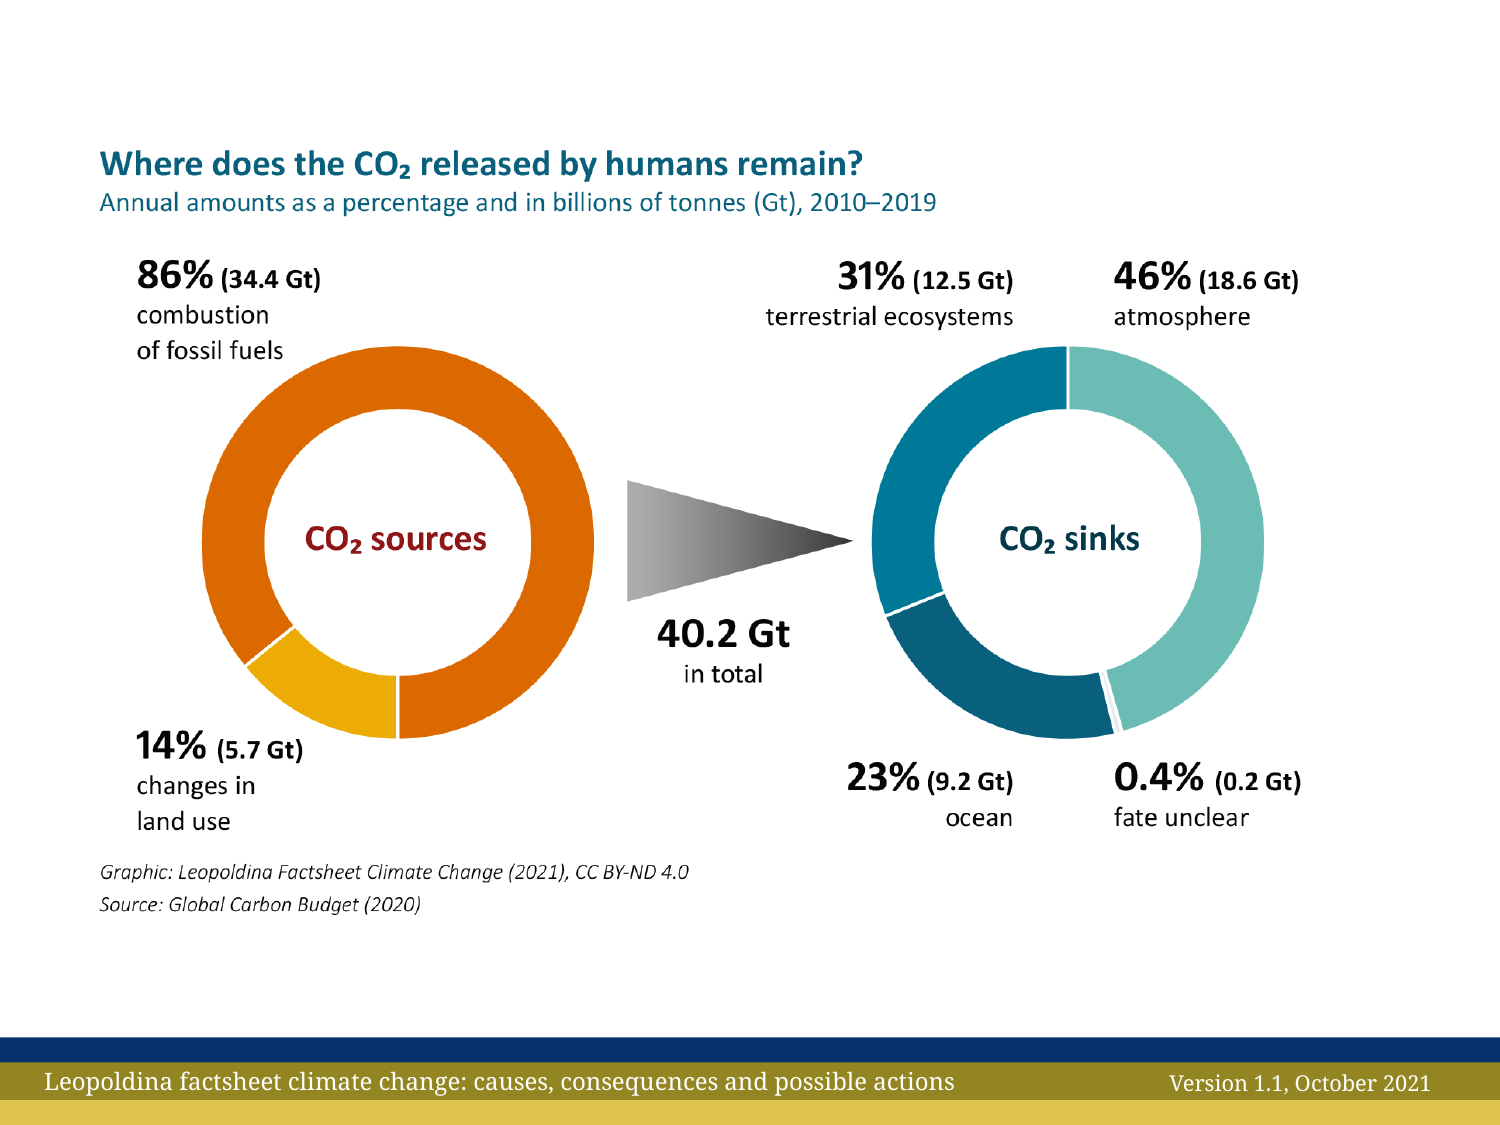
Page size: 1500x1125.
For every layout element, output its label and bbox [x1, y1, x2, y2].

picture [64, 109, 1436, 945]
